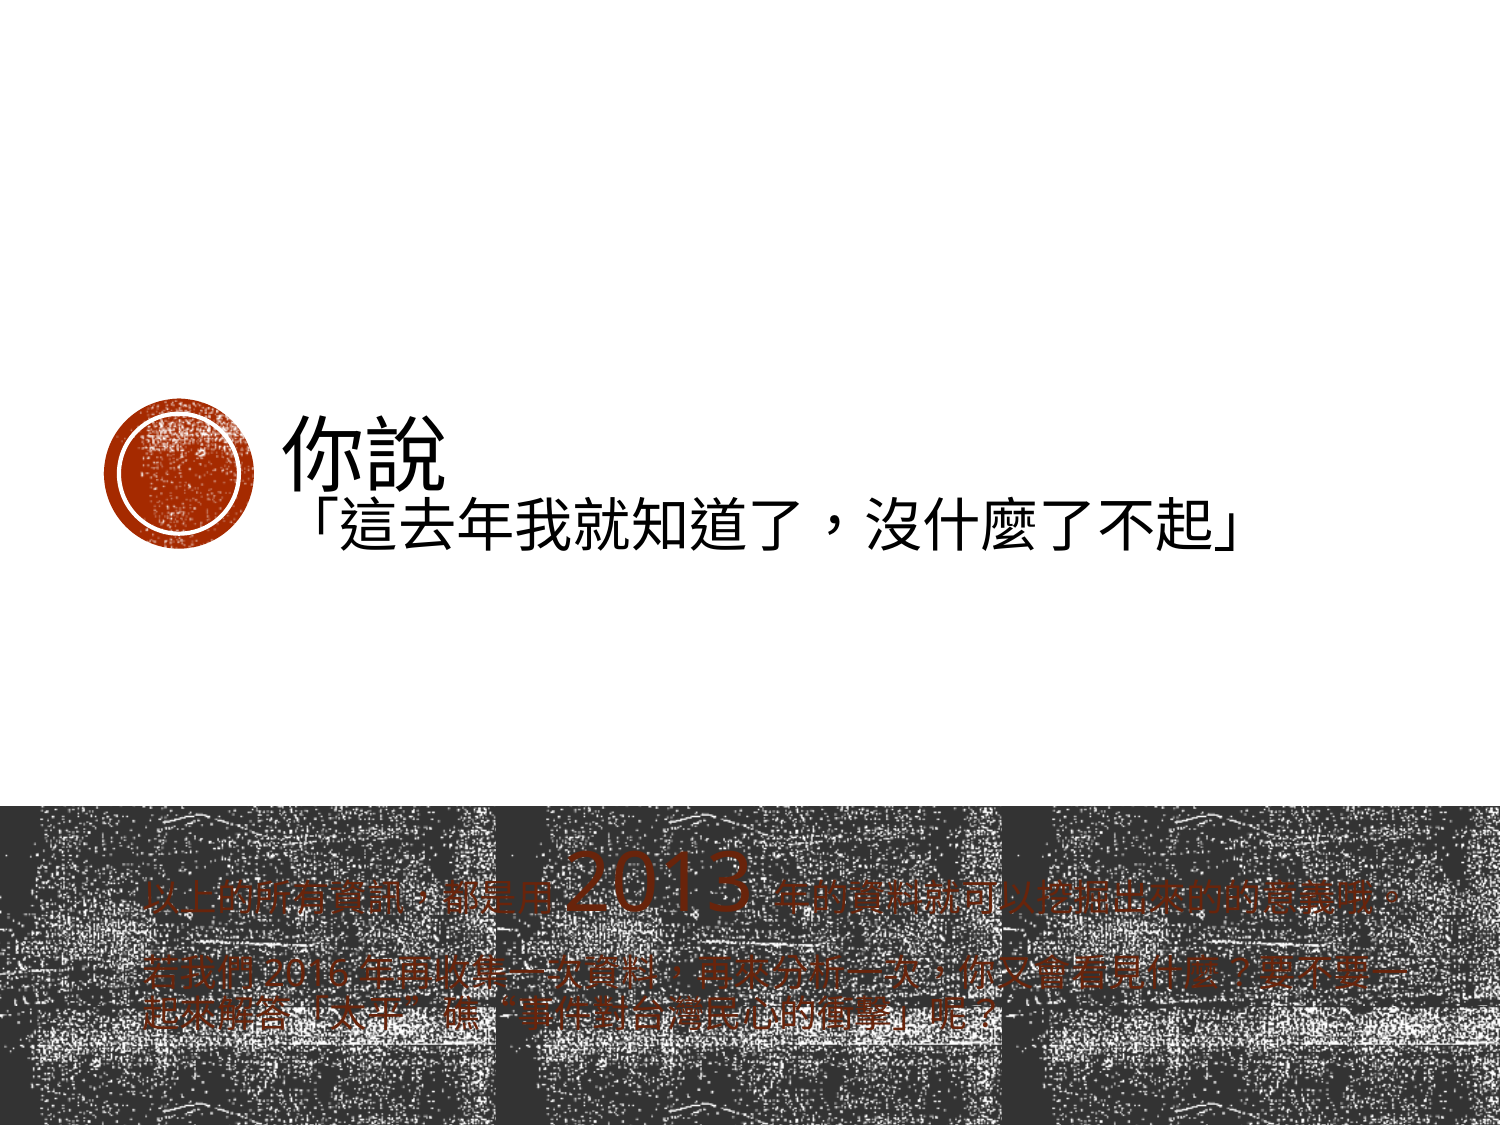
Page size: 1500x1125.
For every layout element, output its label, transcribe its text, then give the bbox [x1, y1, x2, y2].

title 你說 「這去年我就知道了，沒什麼了不起」 [266, 201, 1409, 779]
list 以上的所有資訊，都是用2013年的資料就可以挖掘出來的的意義哦。 若我們2016年再收集一次資料，再來分析一次，你又會看見什麼？要不要一起來解答「太平”礁“事件對台灣民心的衝擊」呢？ [127, 831, 1434, 1055]
